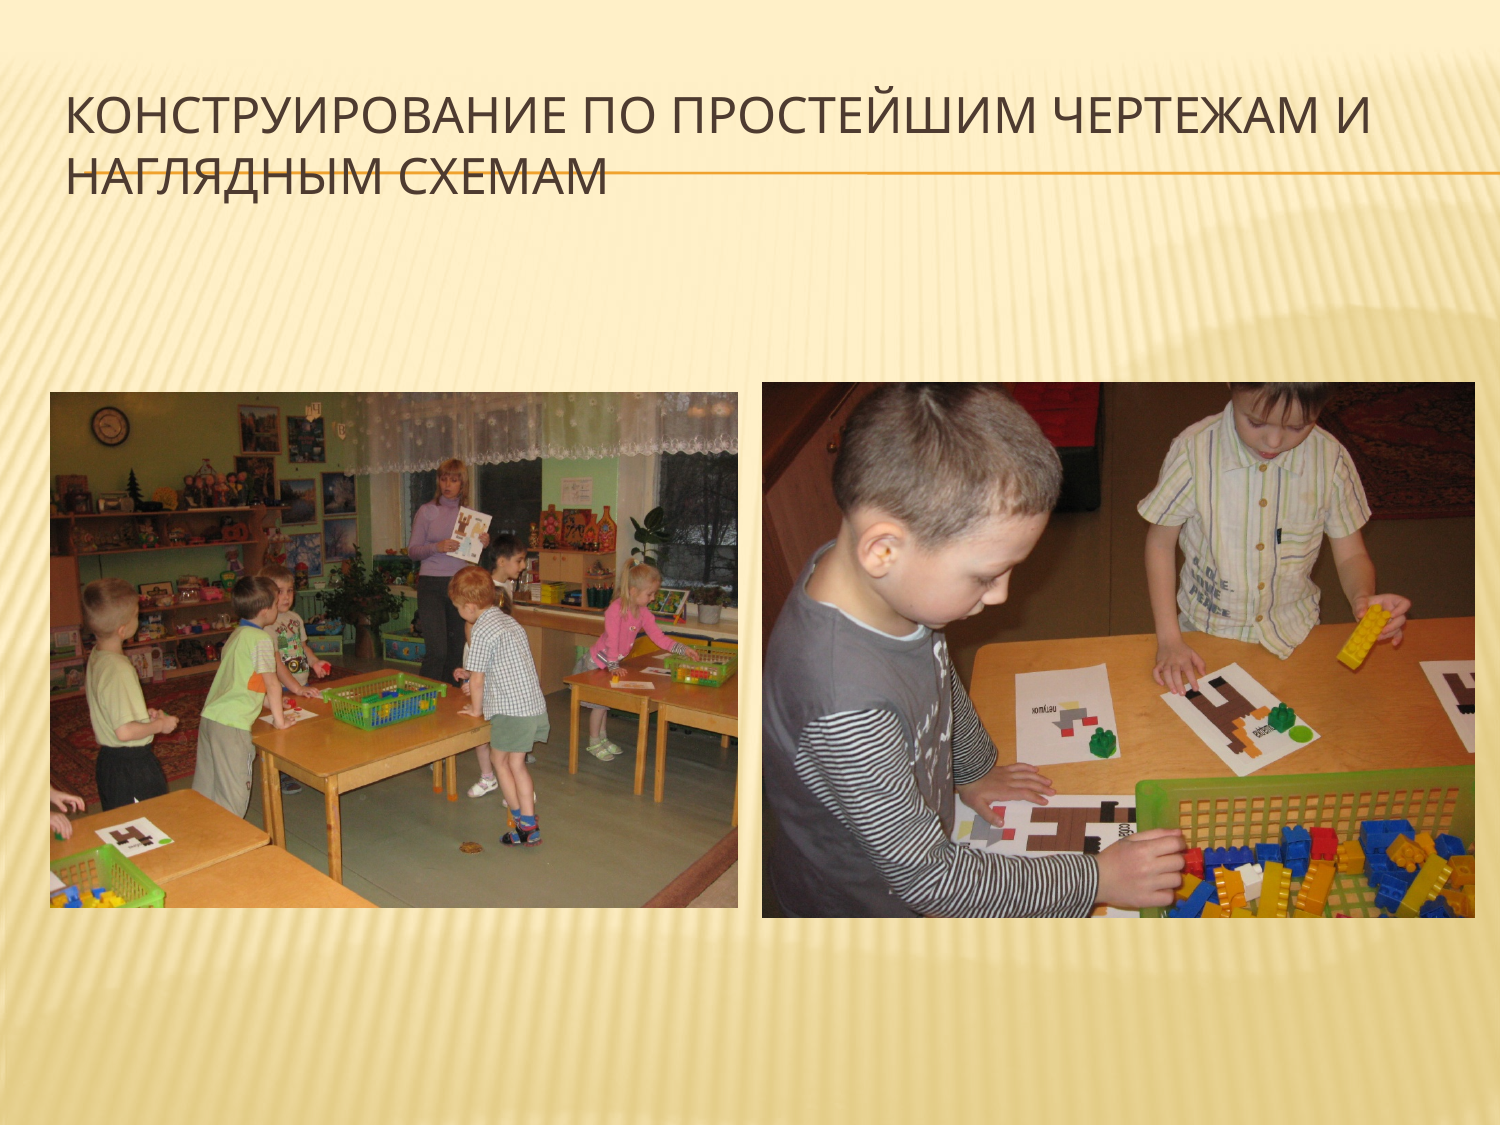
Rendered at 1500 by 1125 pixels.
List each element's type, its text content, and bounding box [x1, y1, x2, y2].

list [762, 382, 1476, 918]
title Конструирование по простейшим чертежам и наглядным схемам [49, 75, 1475, 213]
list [49, 391, 738, 909]
